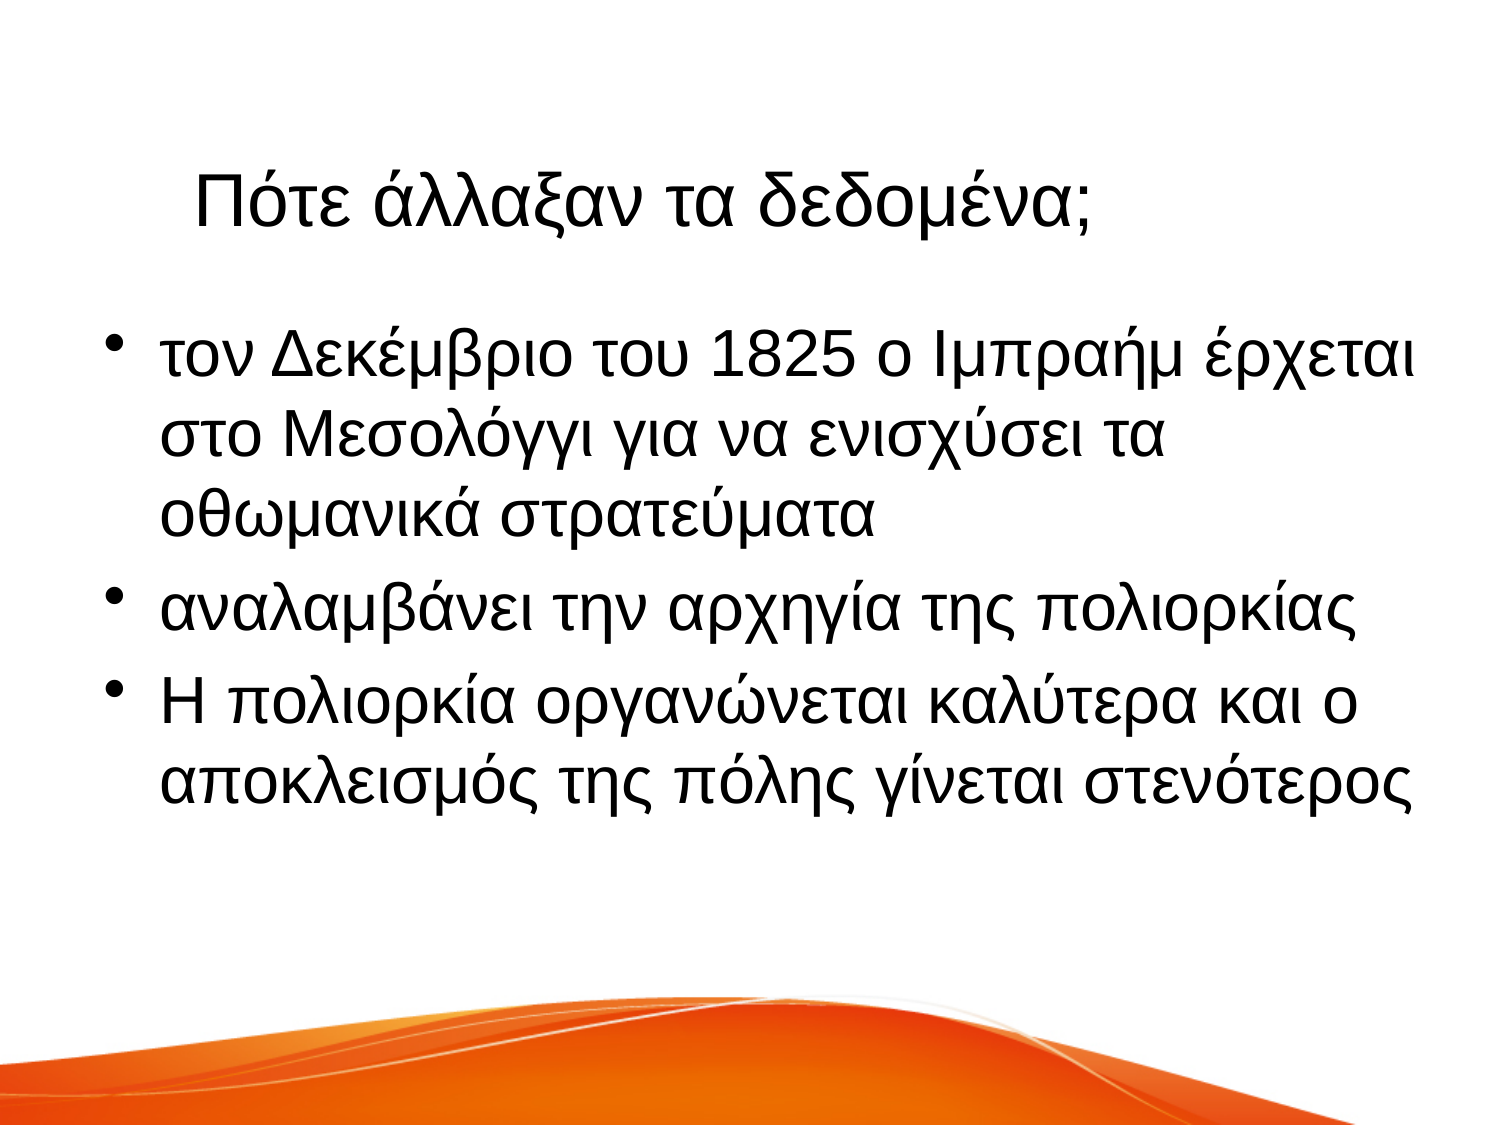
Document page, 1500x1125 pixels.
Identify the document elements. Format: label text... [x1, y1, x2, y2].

list τον Δεκέμβριο του 1825 ο Ιμπραήμ έρχεται στο Μεσολόγγι για να ενισχύσει τα οθωμανικά στρατεύματα αναλαμβάνει την αρχηγία της πολιορκίας Η πολιορκία οργανώνεται καλύτερα και ο αποκλεισμός της πόλης γίνεται στενότερος [88, 302, 1439, 911]
title Πότε άλλαξαν τα δεδομένα; [74, 148, 1426, 245]
picture [0, 0, 1500, 1125]
